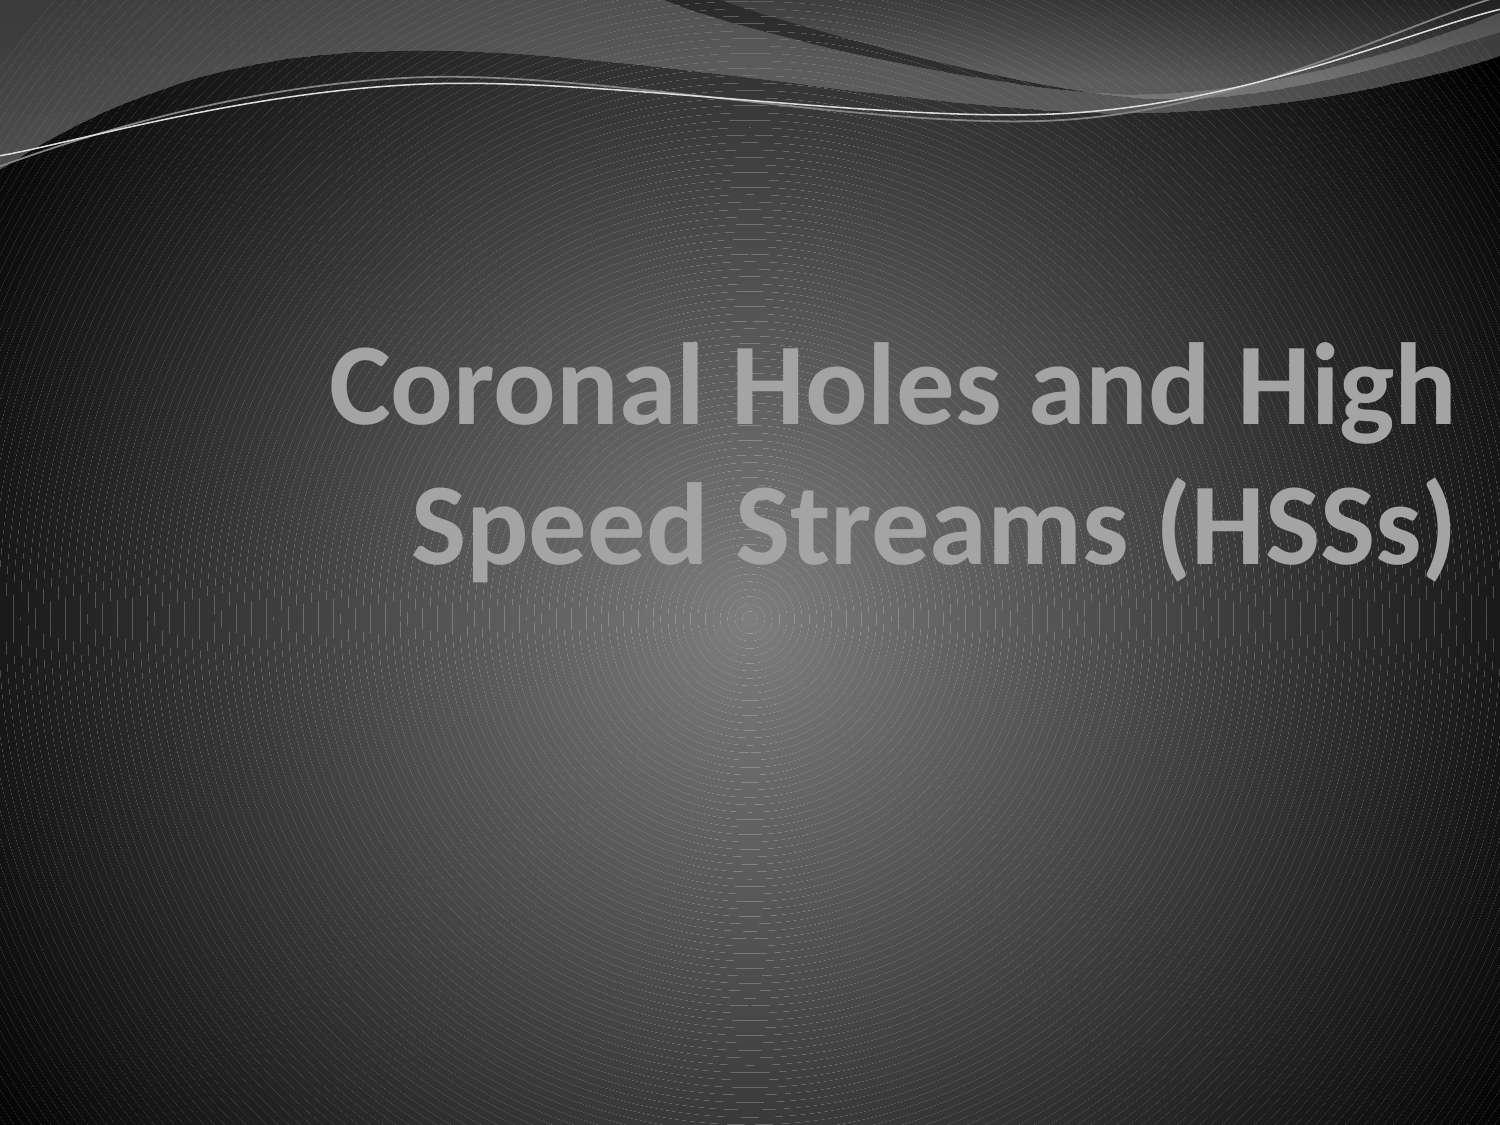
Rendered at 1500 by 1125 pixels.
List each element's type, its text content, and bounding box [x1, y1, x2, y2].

title Coronal Holes and High Speed Streams (HSSs) [87, 224, 1463, 588]
